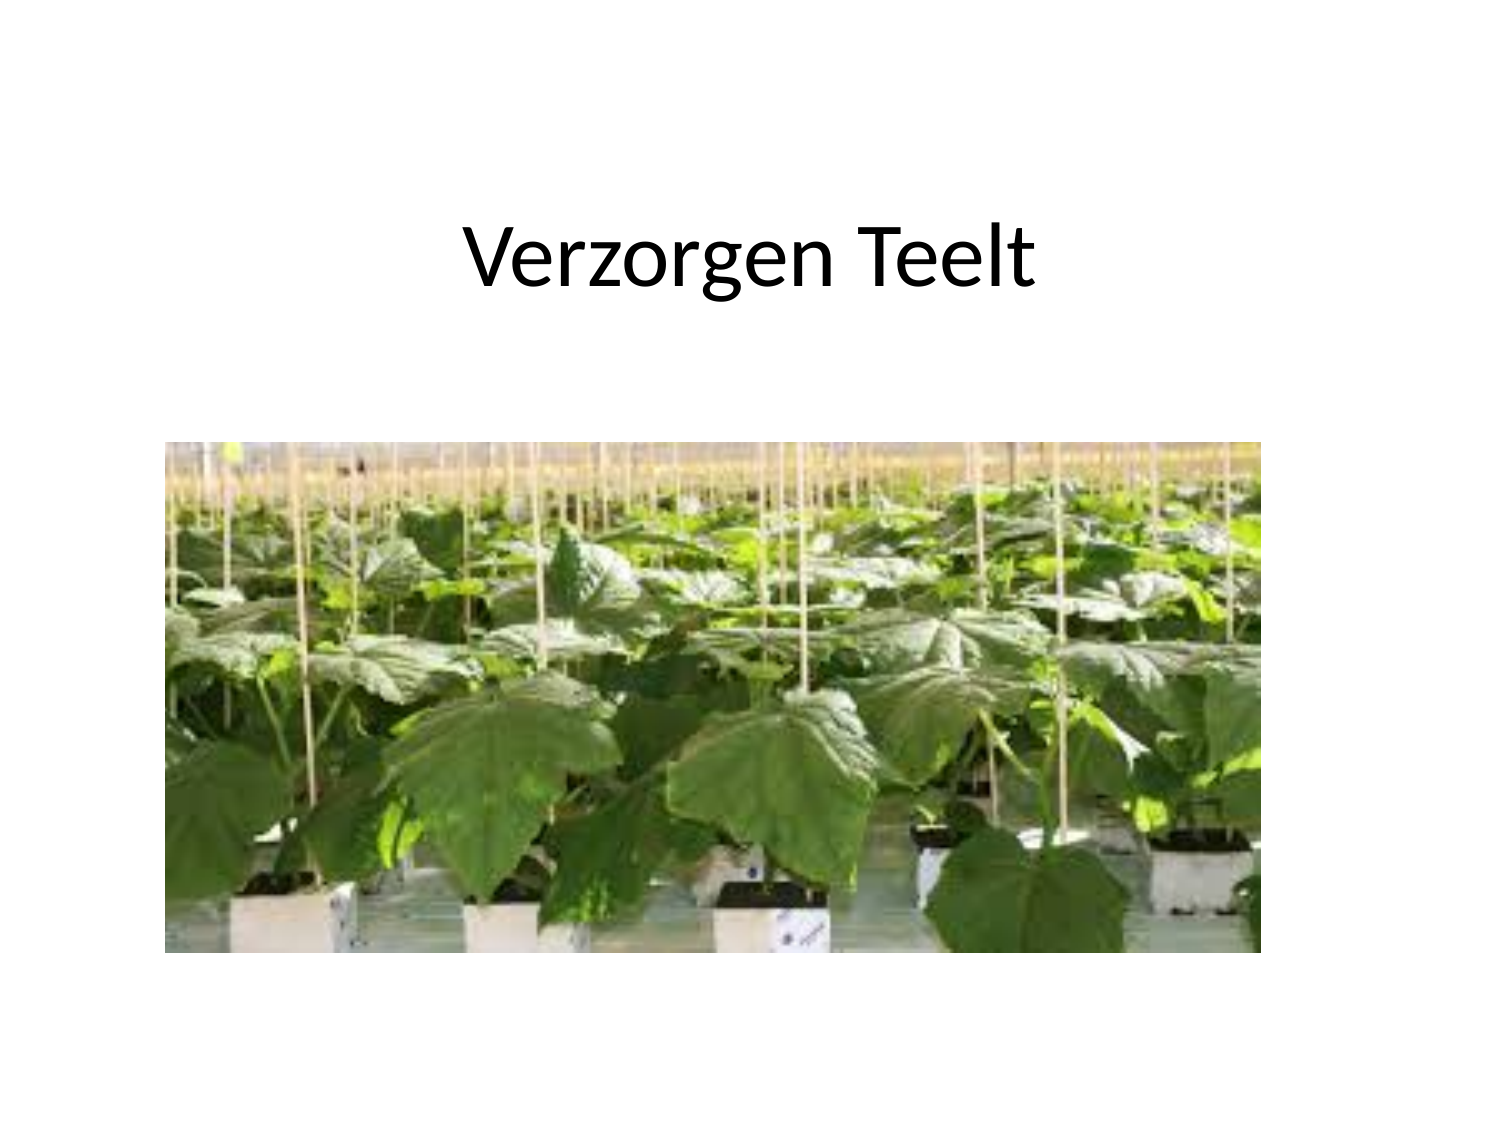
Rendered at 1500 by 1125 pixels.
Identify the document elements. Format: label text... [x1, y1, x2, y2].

title Verzorgen Teelt [112, 96, 1388, 338]
picture [165, 442, 1262, 953]
